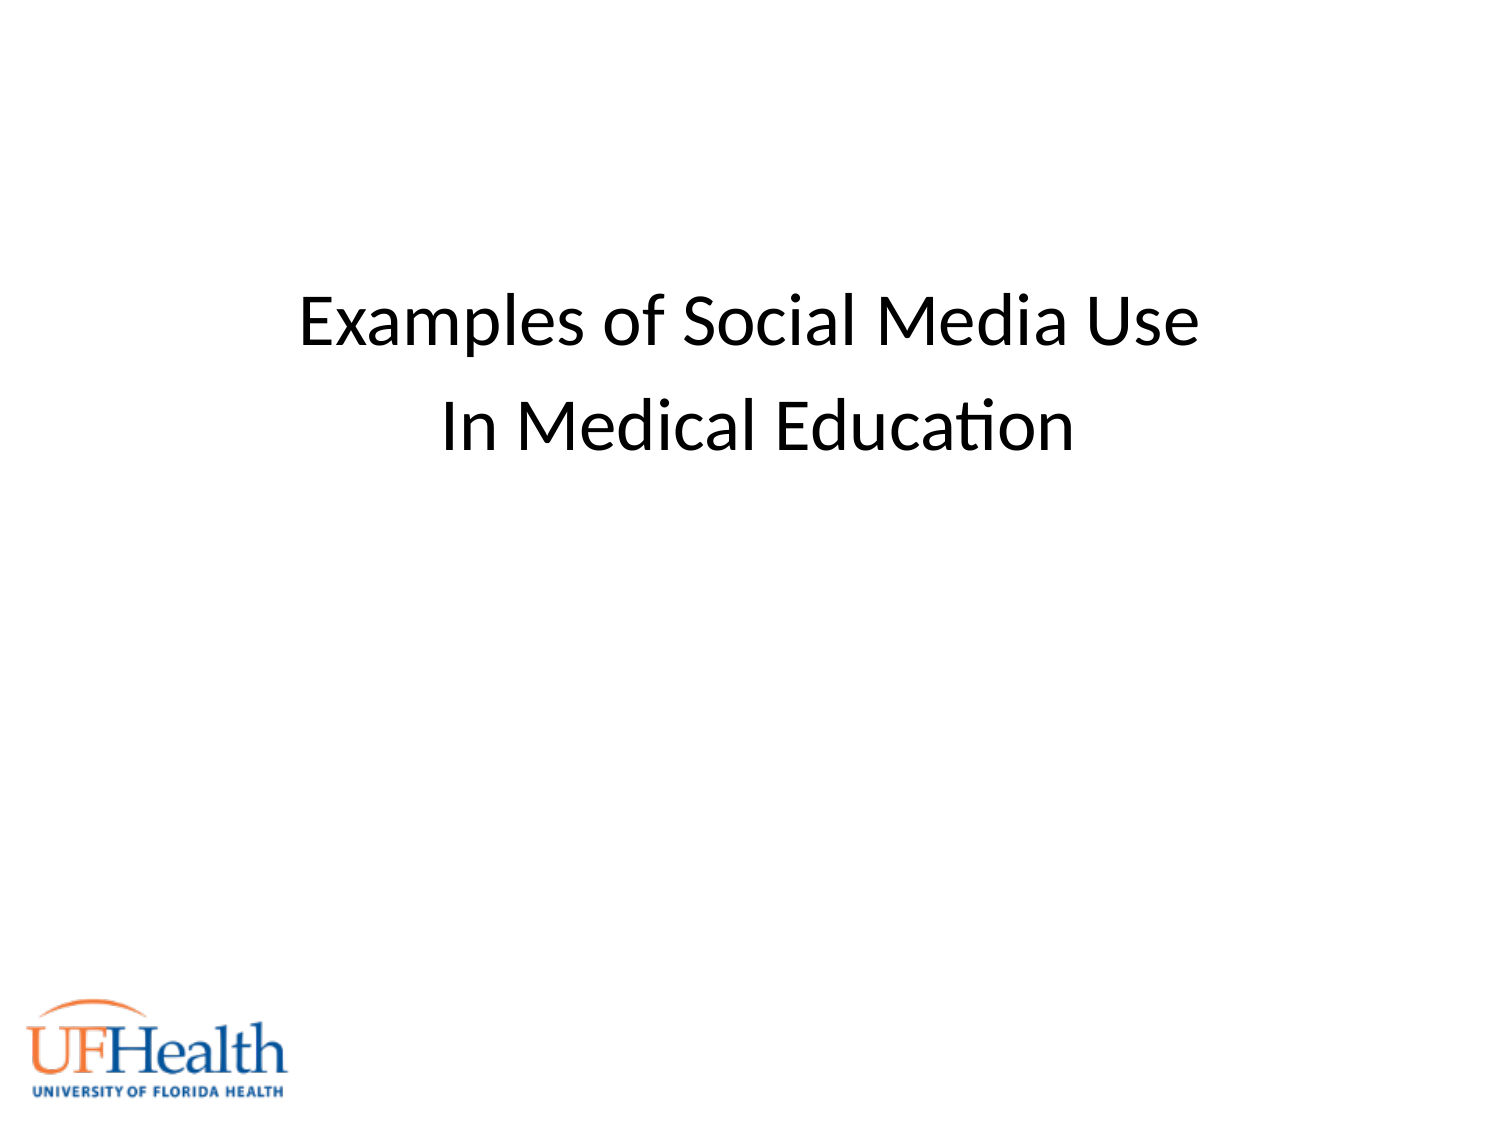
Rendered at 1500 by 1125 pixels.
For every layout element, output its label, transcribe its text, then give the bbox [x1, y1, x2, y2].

picture [22, 998, 294, 1100]
list Examples of Social Media Use In Medical Education [75, 262, 1425, 1005]
